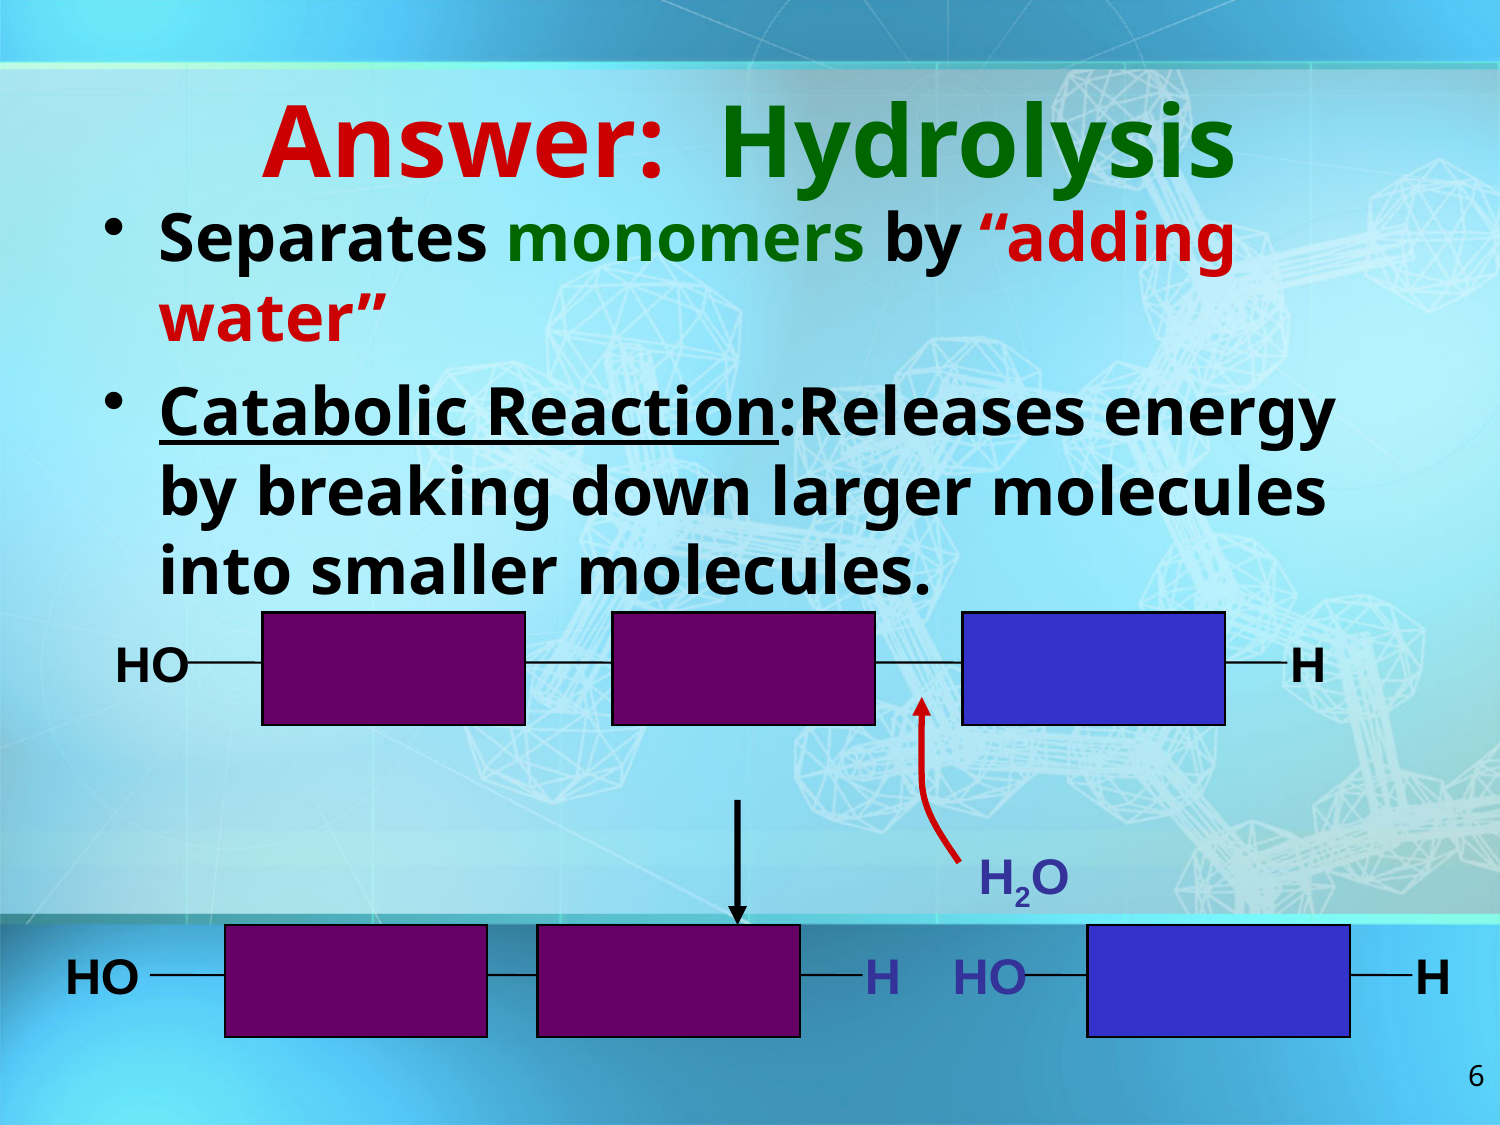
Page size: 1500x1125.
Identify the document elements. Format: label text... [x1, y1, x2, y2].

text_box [49, 924, 1467, 1038]
title Answer: Hydrolysis [162, 87, 1338, 187]
slide_number 6 [1187, 1050, 1500, 1125]
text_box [99, 612, 1342, 926]
picture [0, 0, 1500, 1125]
list Separates monomers by “adding water” Catabolic Reaction:Releases energy by breaking down larger molecules into smaller molecules. [87, 187, 1413, 863]
